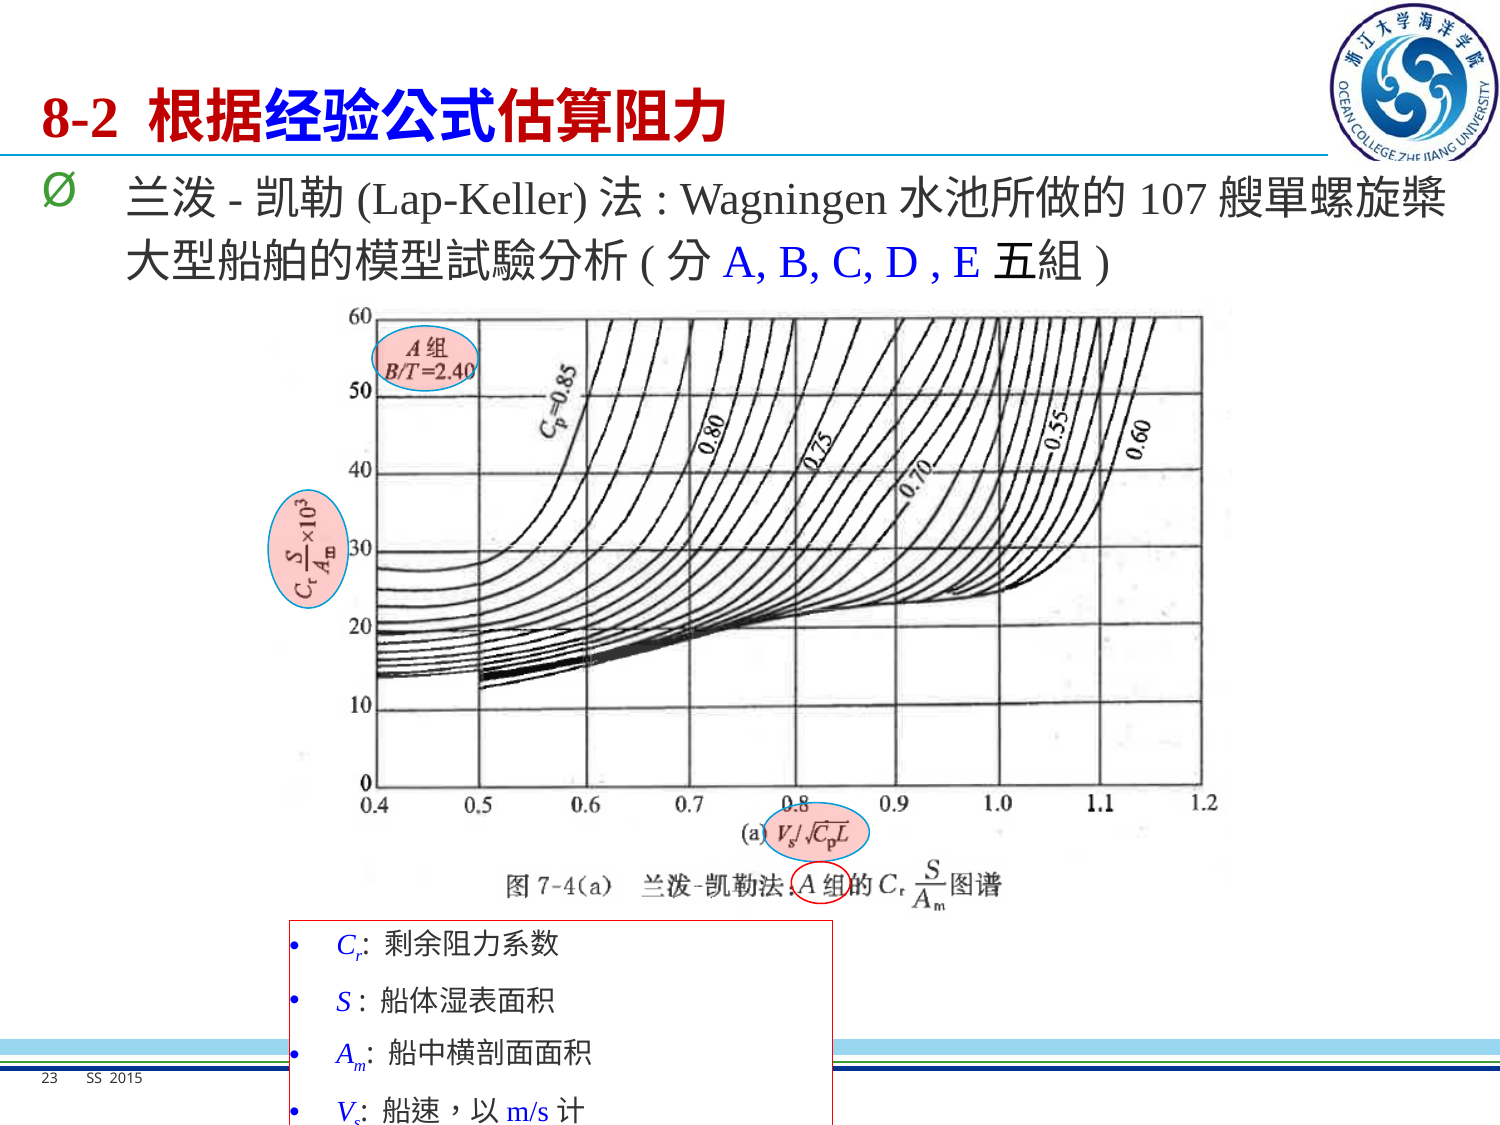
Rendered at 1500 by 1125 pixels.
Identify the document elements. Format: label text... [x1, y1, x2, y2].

text_box Cr: 剩余阻力系数 S : 船体湿表面积 Am: 船中横剖面面积 Vs: 船速，以m/s计 [289, 929, 833, 1125]
picture [1328, 0, 1500, 172]
picture [270, 492, 347, 606]
slide_number 23 [41, 1069, 81, 1099]
picture [267, 296, 1233, 921]
list 兰泼-凯勒(Lap-Keller)法: Wagningen水池所做的107艘單螺旋槳大型船舶的模型試驗分析(分A, B, C, D , E五組) [41, 160, 1459, 216]
title 8-2 根据经验公式估算阻力 [41, 39, 1459, 150]
text_box [302, 207, 1500, 283]
